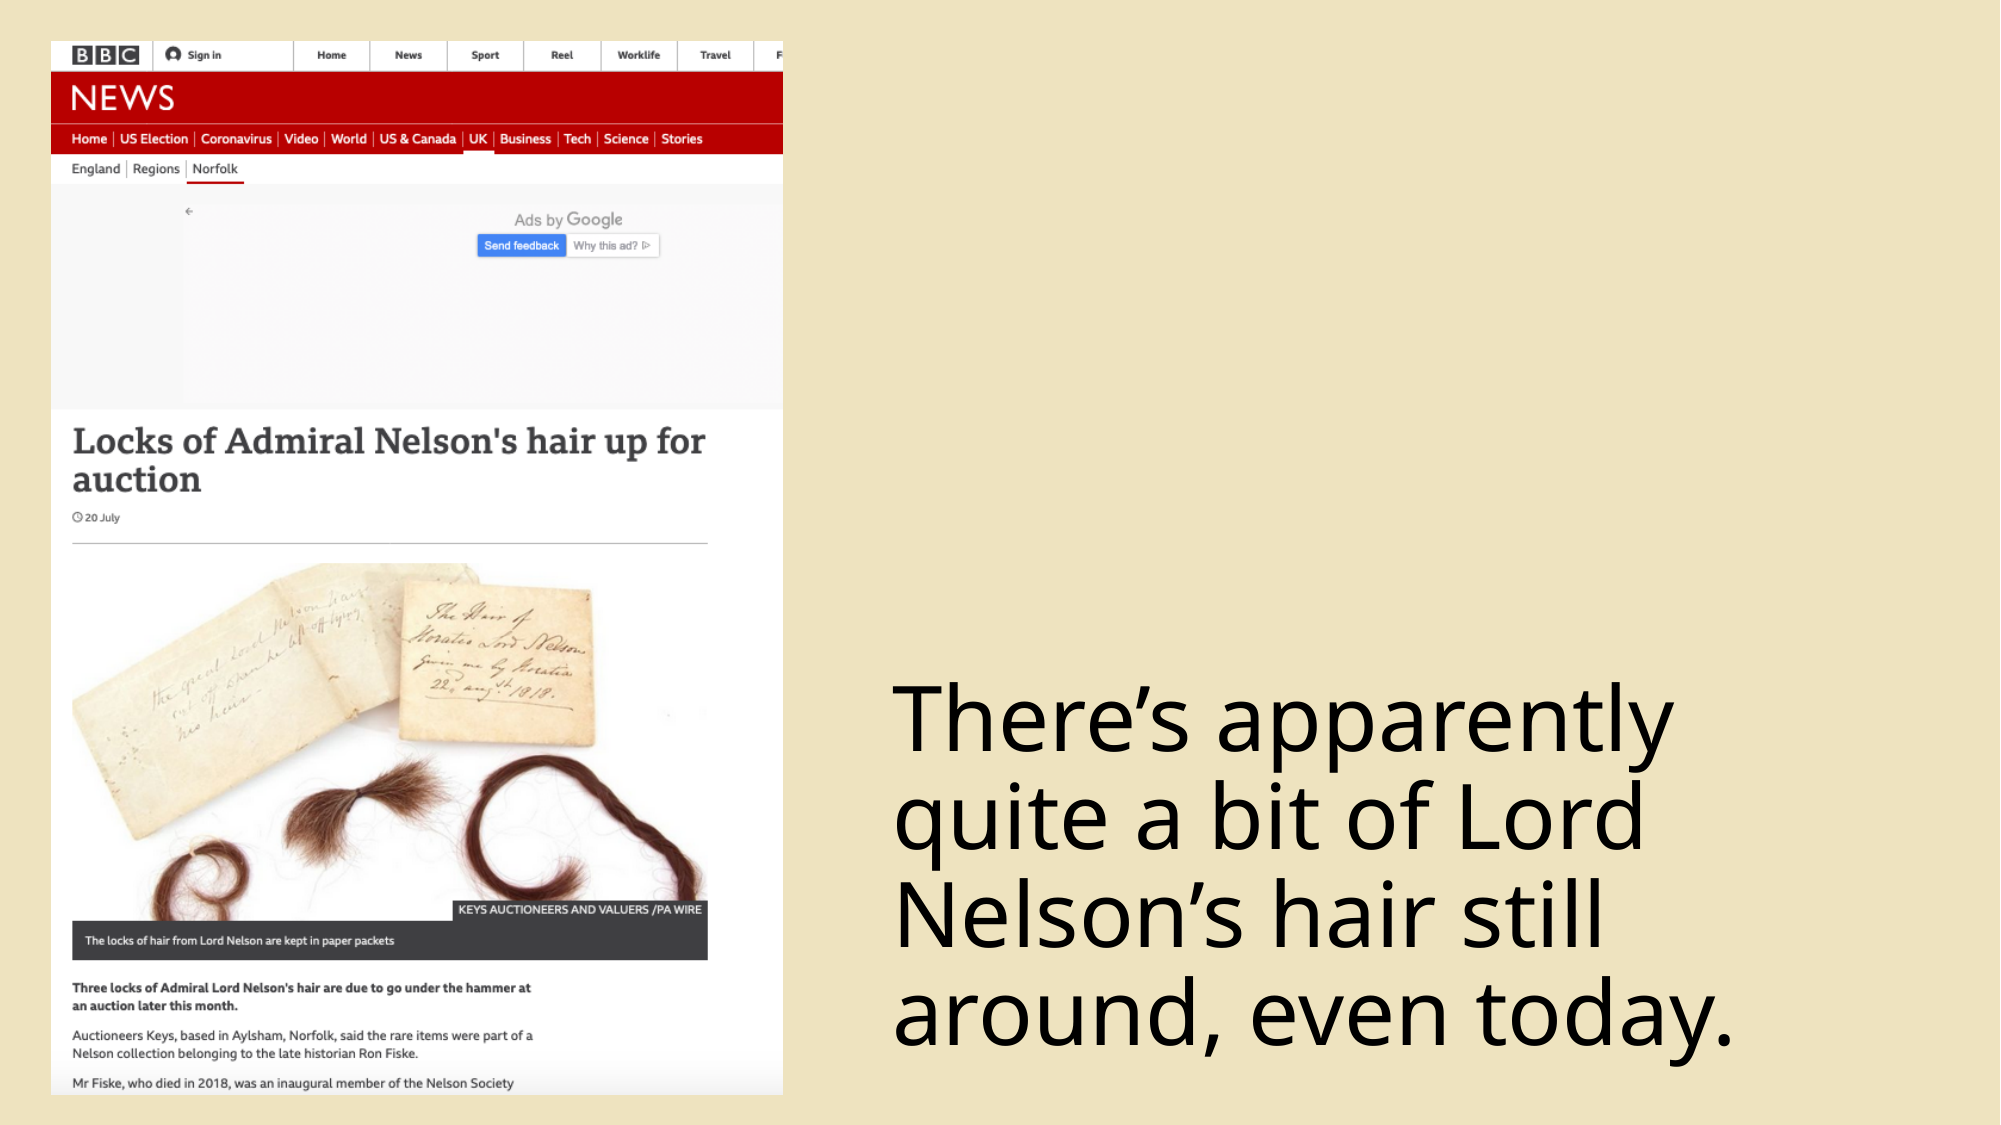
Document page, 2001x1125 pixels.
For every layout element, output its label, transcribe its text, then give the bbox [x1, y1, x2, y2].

title There’s apparently quite a bit of Lord Nelson’s hair still around, even today. [877, 665, 1776, 1073]
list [50, 41, 783, 1095]
